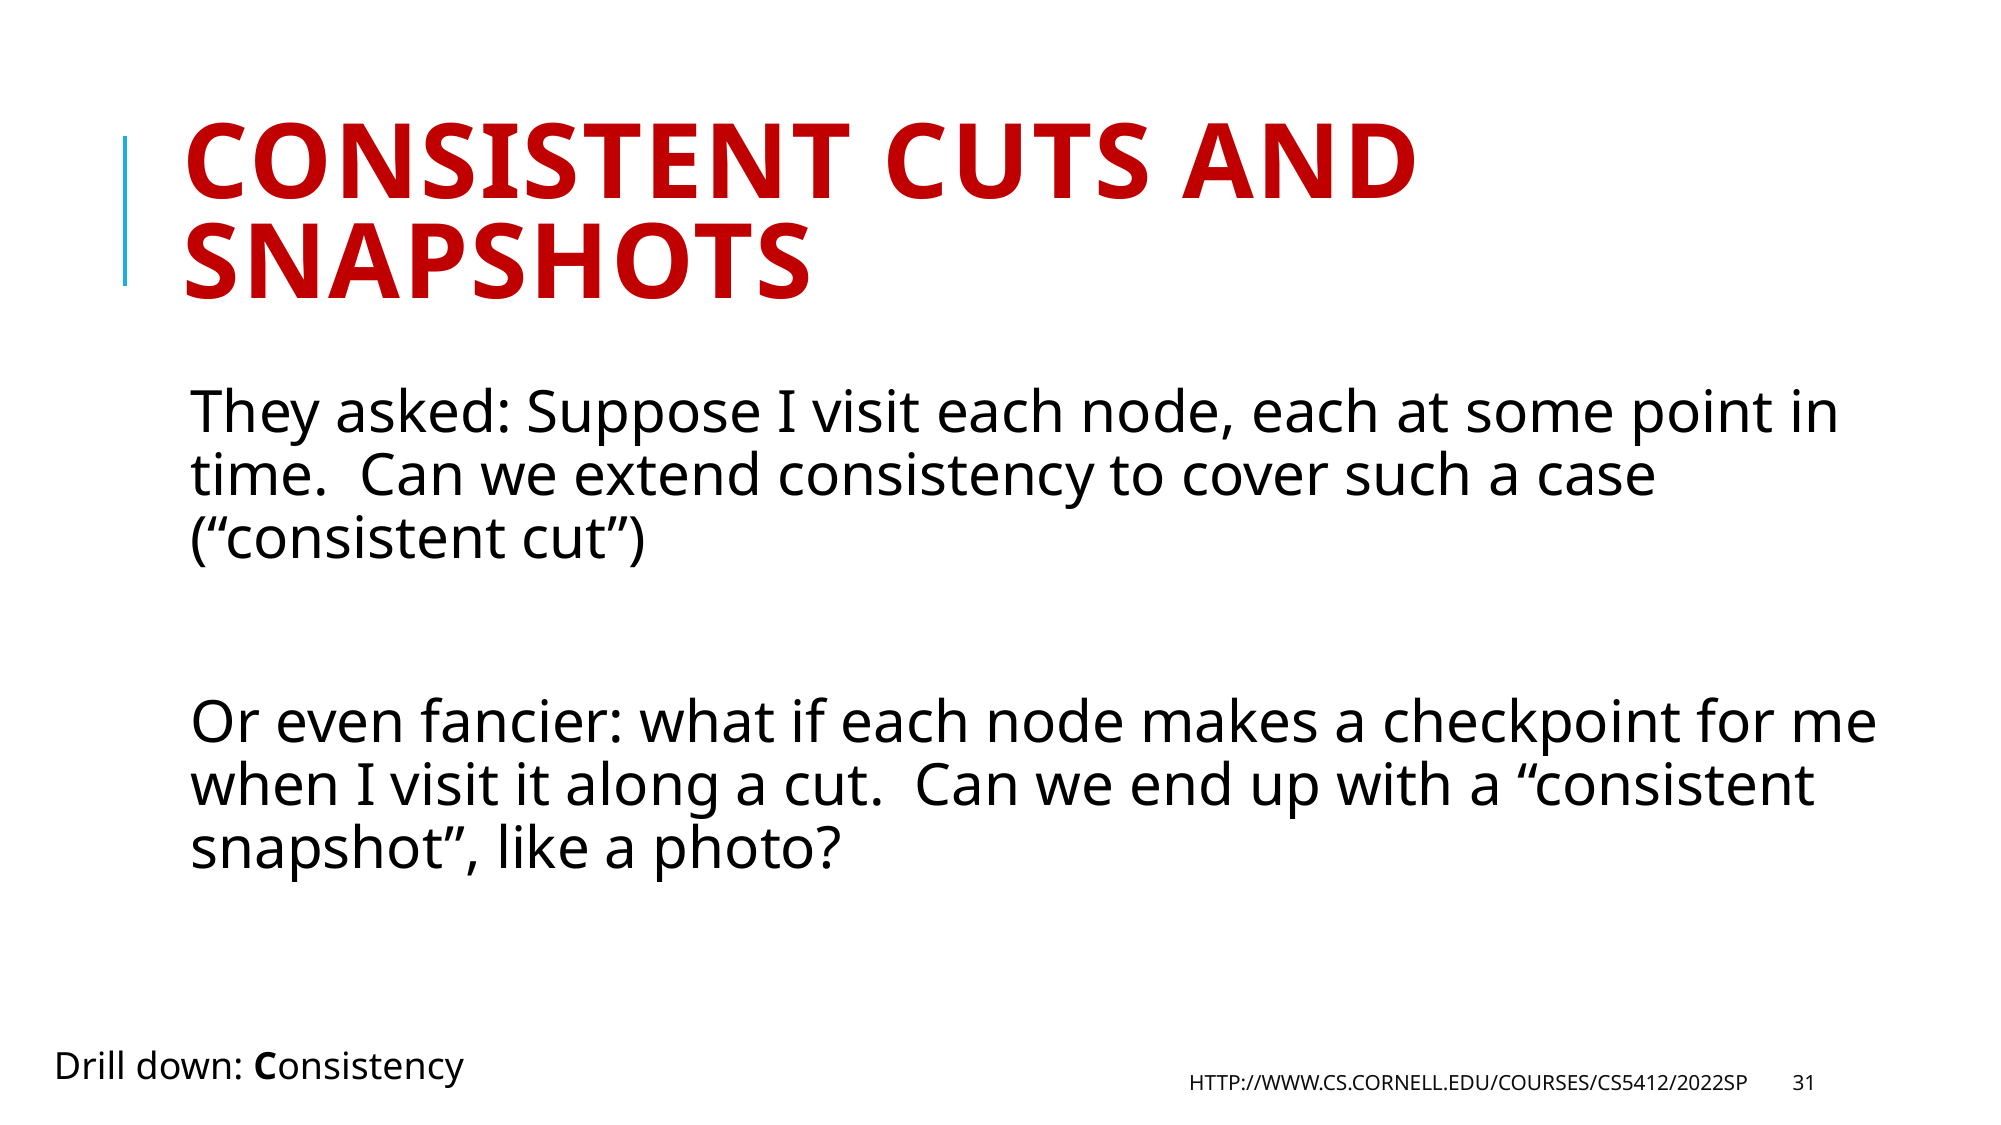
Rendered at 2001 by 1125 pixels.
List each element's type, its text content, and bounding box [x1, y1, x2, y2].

text_box Drill down: Consistency [39, 1034, 868, 1095]
slide_number 31 [1777, 1061, 1938, 1107]
footer http://www.cs.cornell.edu/courses/cs5412/2022sp [794, 1061, 1763, 1107]
list They asked: Suppose I visit each node, each at some point in time. Can we extend consistency to cover such a case (“consistent cut”) Or even fancier: what if each node makes a checkpoint for me when I visit it along a cut. Can we end up with a “consistent snapshot”, like a photo? [168, 375, 1938, 1035]
title Consistent Cuts and Snapshots [168, 96, 1938, 342]
